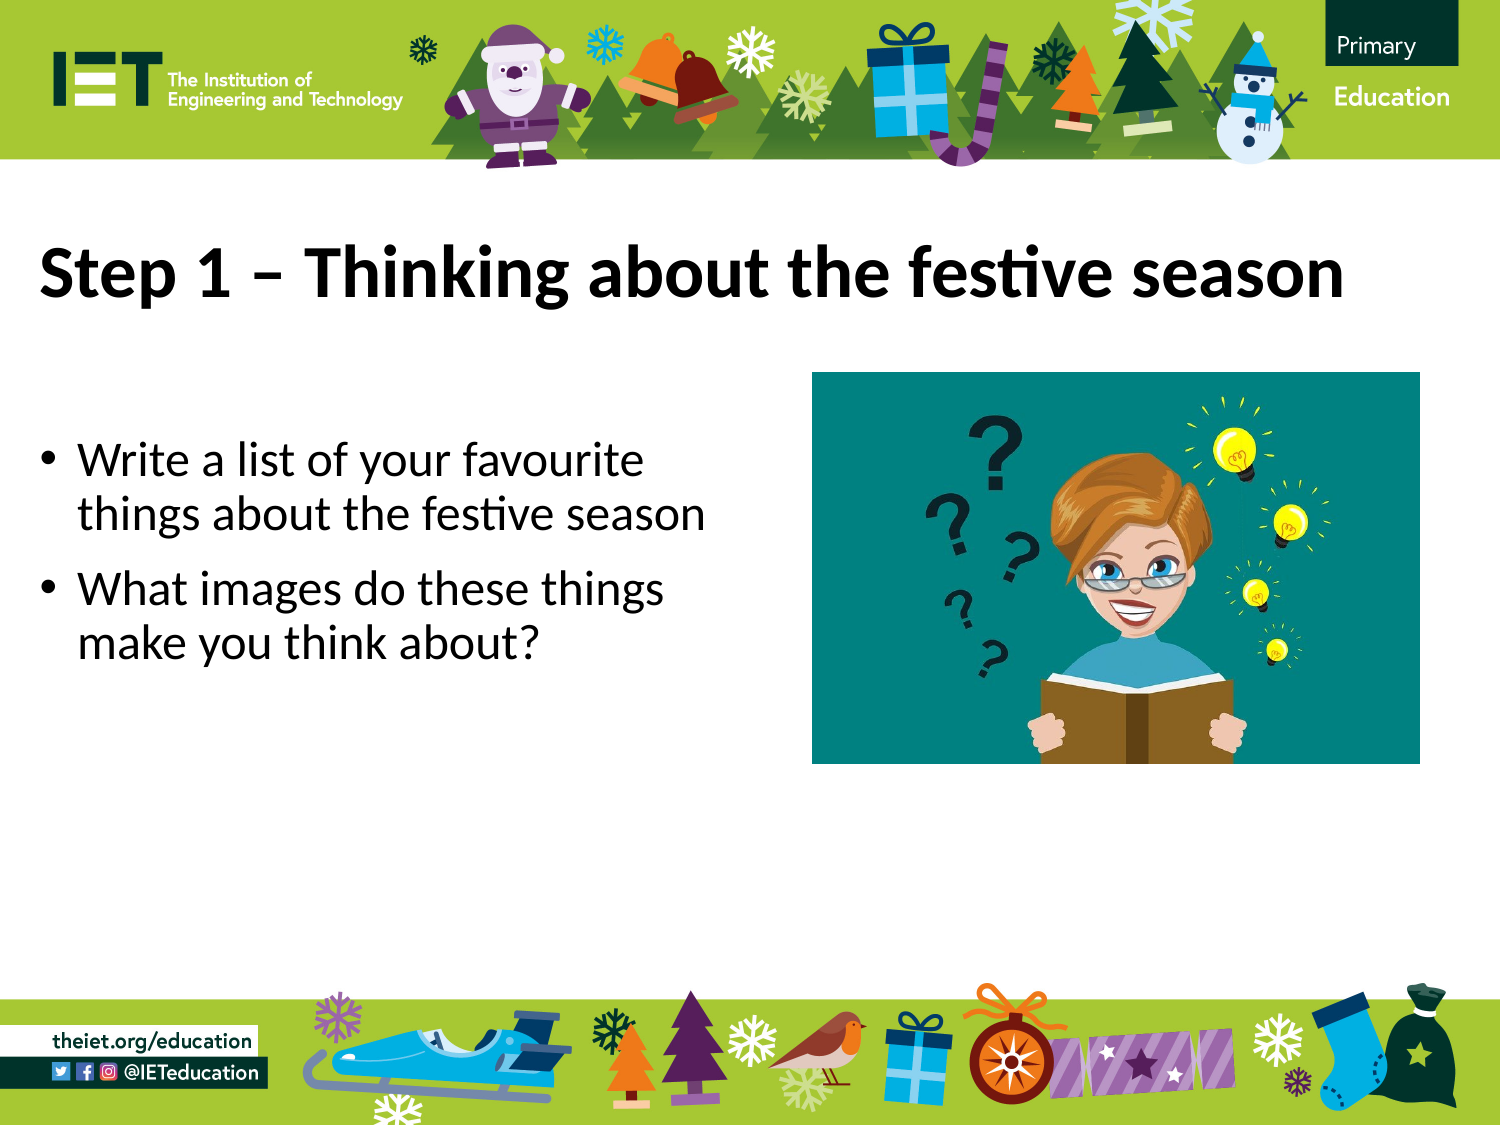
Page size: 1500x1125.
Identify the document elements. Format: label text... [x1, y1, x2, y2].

list Write a list of your favourite things about the festive season What images do these things make you think about? [24, 425, 750, 747]
picture [0, 0, 1500, 1125]
title Step 1 – Thinking about the festive season [24, 181, 1461, 364]
